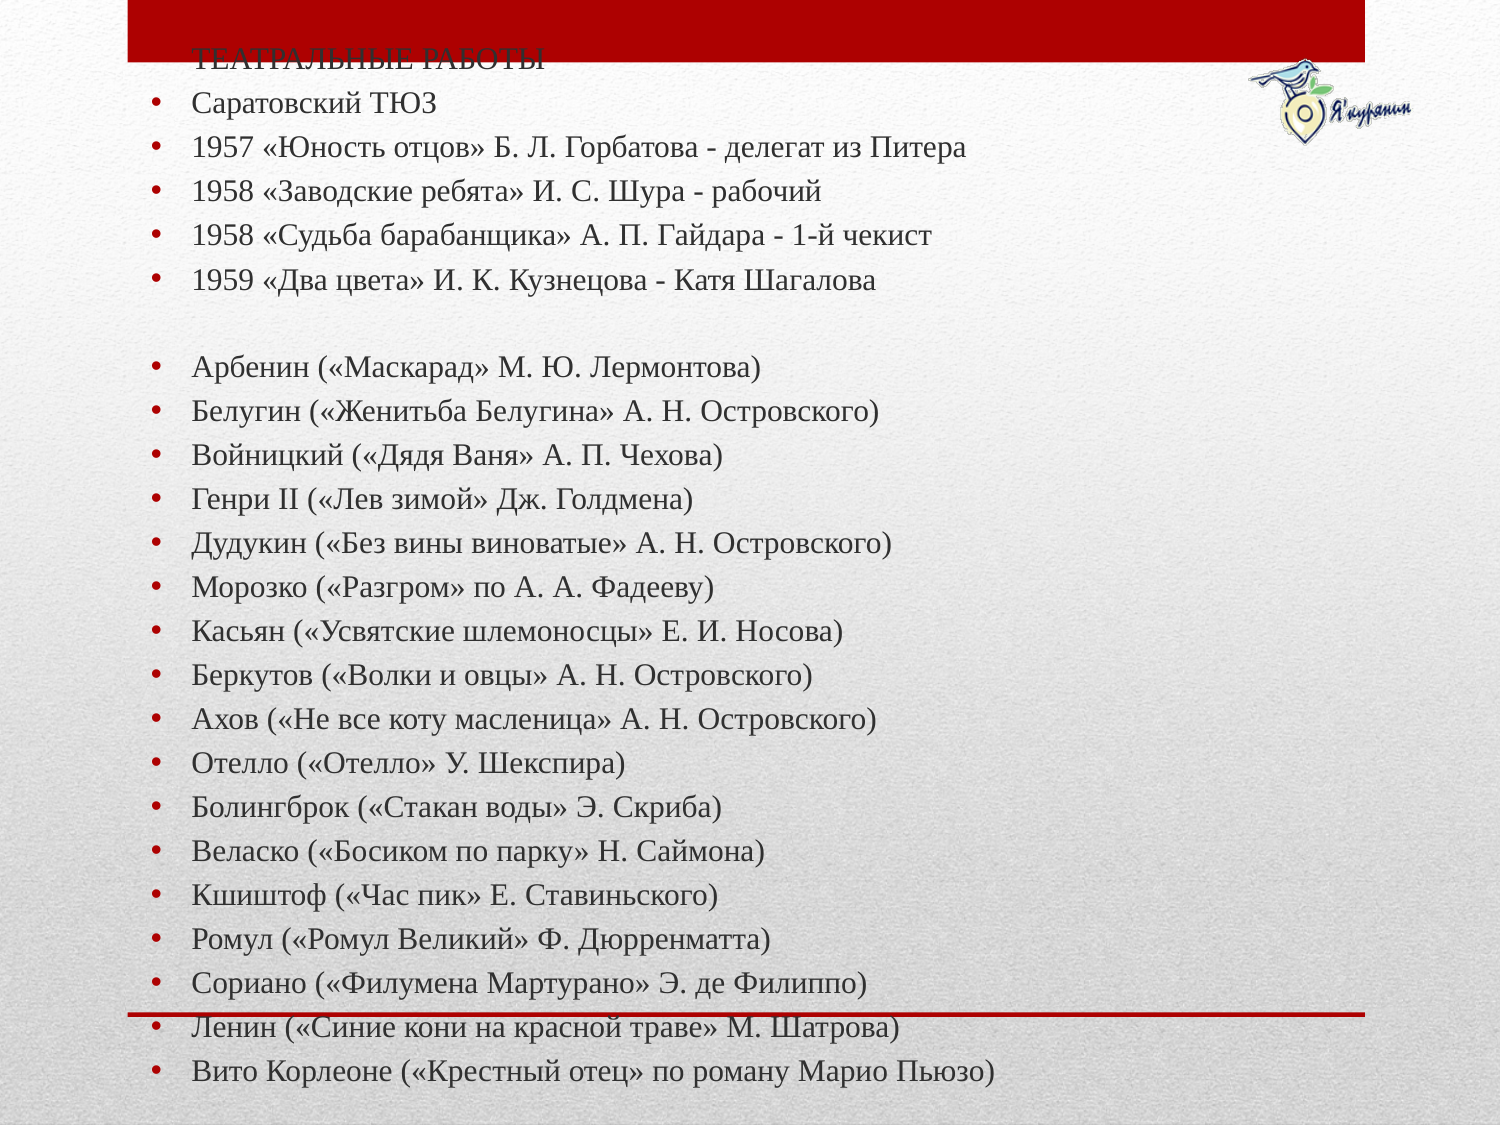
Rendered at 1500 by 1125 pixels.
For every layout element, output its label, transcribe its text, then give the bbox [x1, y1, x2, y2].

picture [1111, 0, 1500, 227]
list ТЕАТРАЛЬНЫЕ РАБОТЫ Саратовский ТЮЗ 1957 «Юность отцов» Б. Л. Горбатова - делегат из Питера 1958 «Заводские ребята» И. С. Шура - рабочий 1958 «Судьба барабанщика» А. П. Гайдара - 1-й чекист 1959 «Два цвета» И. К. Кузнецова - Катя Шагалова Арбенин («Маскарад» М. Ю. Лермонтова) Белугин («Женитьба Белугина» А. Н. Островского) Войницкий («Дядя Ваня» А. П. Чехова) Генри II («Лев зимой» Дж. Голдмена) Дудукин («Без вины виноватые» А. Н. Островского) Морозко («Разгром» по А. А. Фадееву) Касьян («Усвятские шлемоносцы» Е. И. Носова) Беркутов («Волки и овцы» А. Н. Островского) Ахов («Не все коту масленица» А. Н. Островского) Отелло («Отелло» У. Шекспира) Болингброк («Стакан воды» Э. Скриба) Веласко («Босиком по парку» Н. Саймона) Кшиштоф («Час пик» Е. Ставиньского) Ромул («Ромул Великий» Ф. Дюрренматта) Сориано («Филумена Мартурано» Э. де Филиппо) Ленин («Синие кони на красной траве» М. Шатрова) Вито Корлеоне («Крестный отец» по роману Марио Пьюзо) [135, 30, 1374, 1106]
